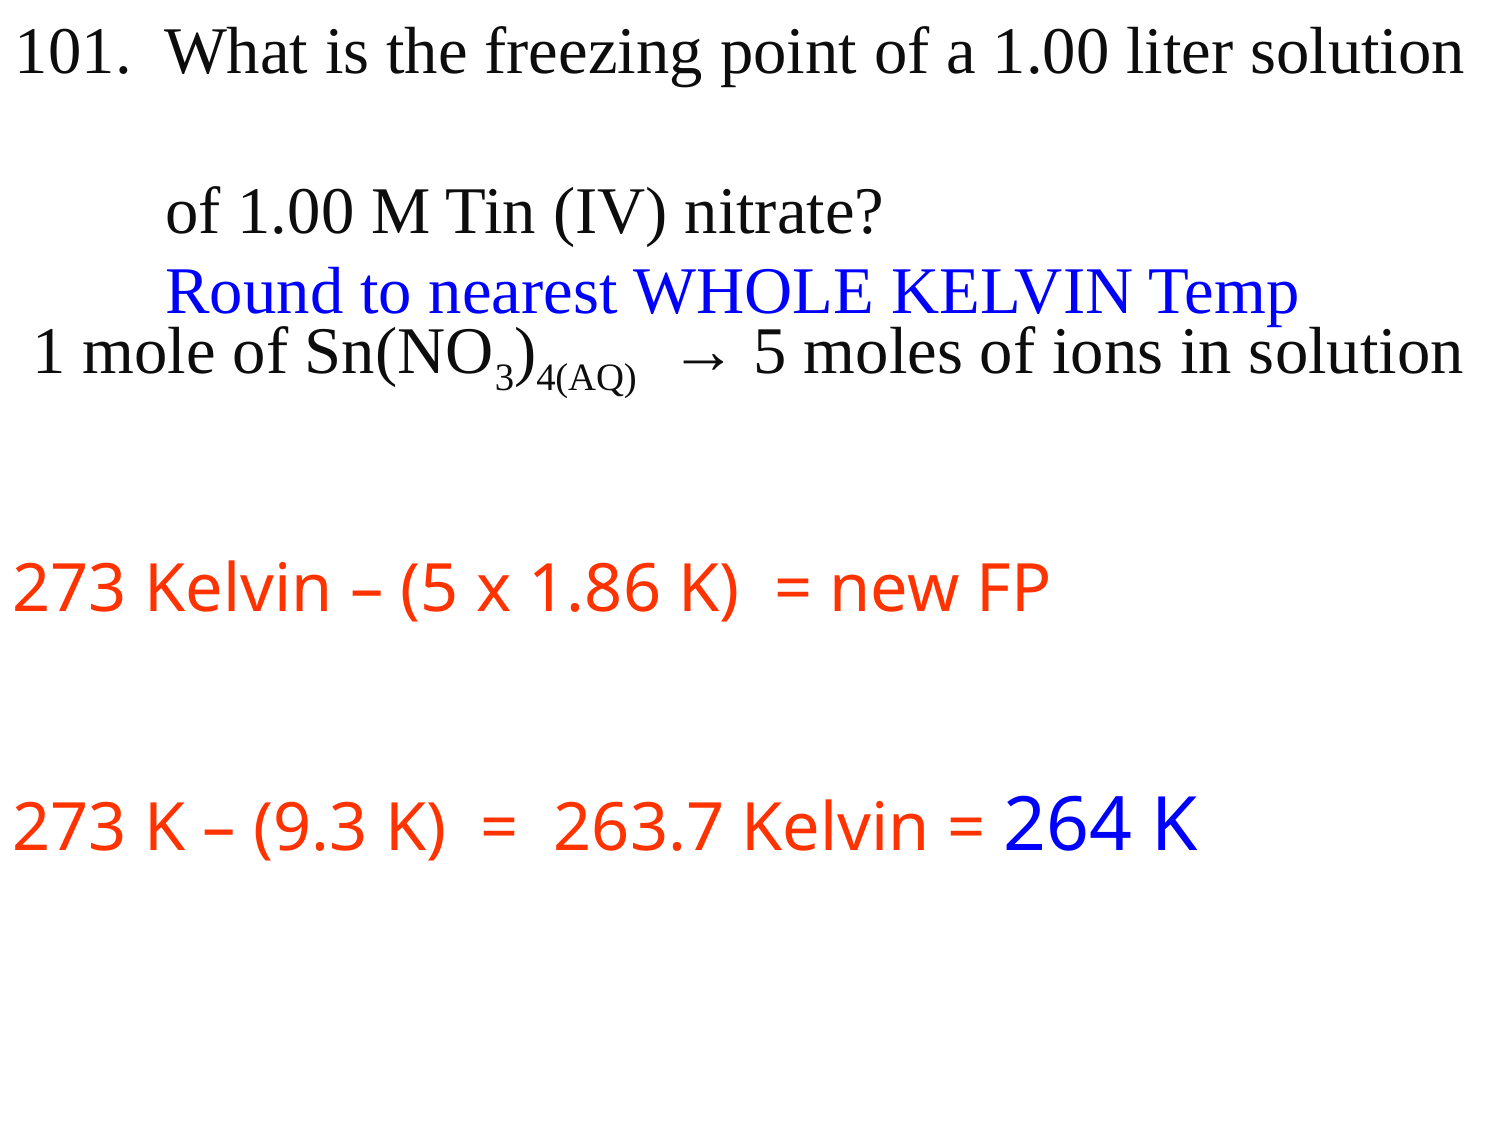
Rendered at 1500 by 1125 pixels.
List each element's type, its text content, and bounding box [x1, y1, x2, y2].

text_box 1 mole of Sn(NO3)4(AQ) → 5 moles of ions in solution 273 Kelvin – (5 x 1.86 K) = new FP 273 K – (9.3 K) = 263.7 Kelvin = 264 K [0, 299, 1500, 987]
text_box 101. What is the freezing point of a 1.00 liter solution of 1.00 M Tin (IV) nitrate? Round to nearest WHOLE KELVIN Temp [0, 0, 1500, 299]
